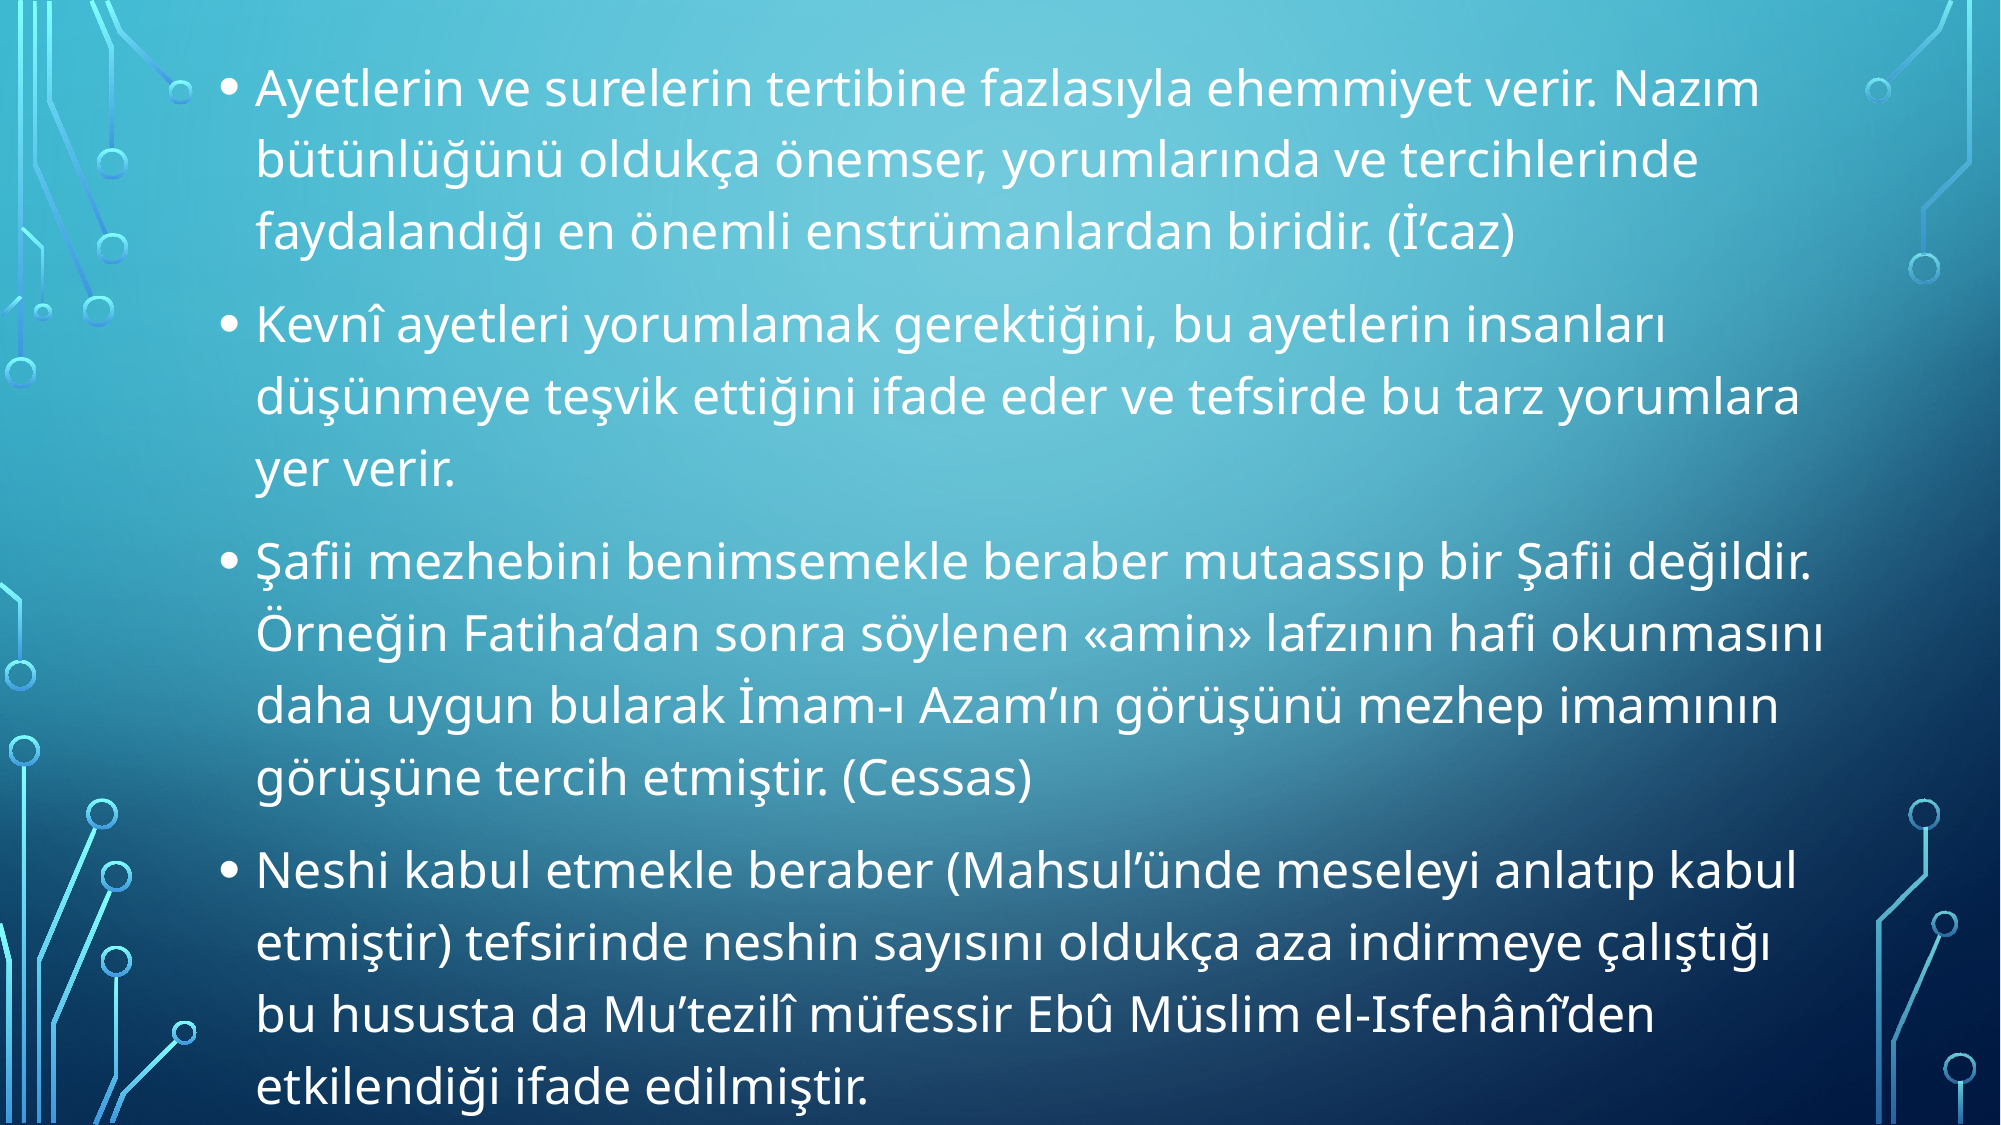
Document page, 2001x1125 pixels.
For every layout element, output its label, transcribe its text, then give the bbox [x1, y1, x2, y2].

list Ayetlerin ve surelerin tertibine fazlasıyla ehemmiyet verir. Nazım bütünlüğünü oldukça önemser, yorumlarında ve tercihlerinde faydalandığı en önemli enstrümanlardan biridir. (İ’caz) Kevnî ayetleri yorumlamak gerektiğini, bu ayetlerin insanları düşünmeye teşvik ettiğini ifade eder ve tefsirde bu tarz yorumlara yer verir. Şafii mezhebini benimsemekle beraber mutaassıp bir Şafii değildir. Örneğin Fatiha’dan sonra söylenen «amin» lafzının hafi okunmasını daha uygun bularak İmam-ı Azam’ın görüşünü mezhep imamının görüşüne tercih etmiştir. (Cessas) Neshi kabul etmekle beraber (Mahsul’ünde meseleyi anlatıp kabul etmiştir) tefsirinde neshin sayısını oldukça aza indirmeye çalıştığı bu hususta da Mu’tezilî müfessir Ebû Müslim el-Isfehânî’den etkilendiği ifade edilmiştir. Eserde kendisini tasavvuf erbabından addettiği yerlere rastlanmaktadır. [203, 36, 1863, 1004]
